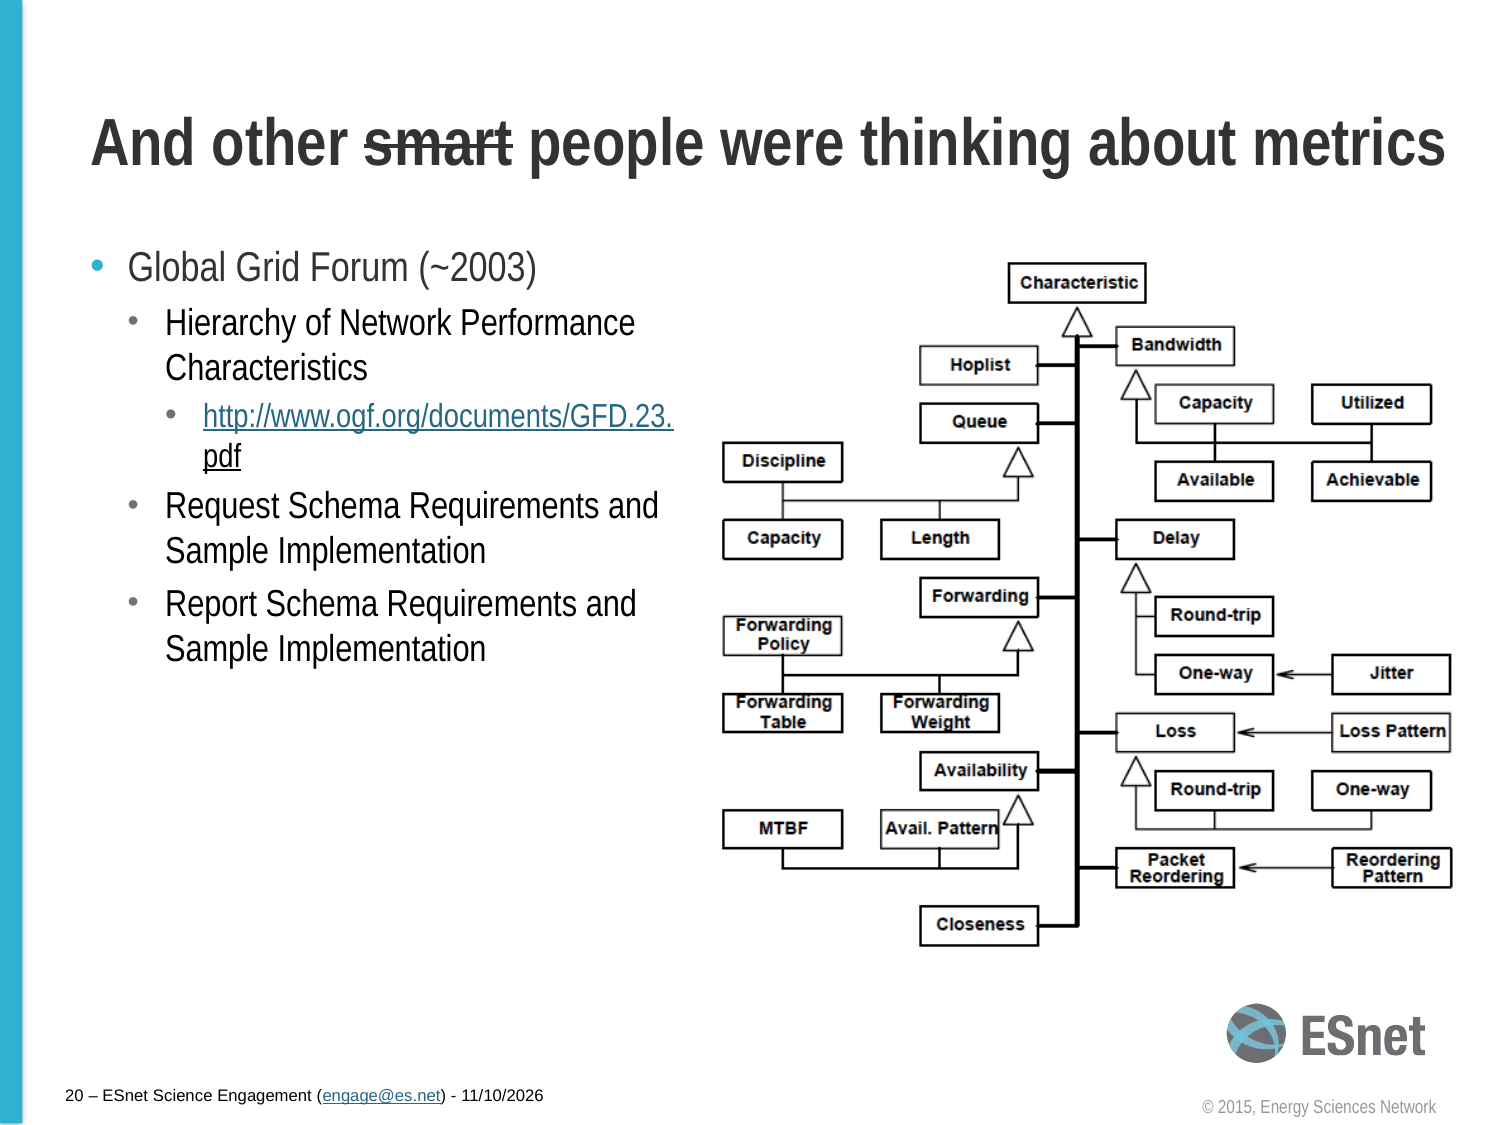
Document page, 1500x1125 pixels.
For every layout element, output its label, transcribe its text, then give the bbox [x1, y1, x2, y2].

picture [1226, 1003, 1425, 1063]
list Global Grid Forum (~2003) Hierarchy of Network Performance Characteristics http://www.ogf.org/documents/GFD.23.pdf Request Schema Requirements and Sample Implementation Report Schema Requirements and Sample Implementation [75, 232, 721, 1042]
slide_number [50, 1080, 582, 1110]
title And other smart people were thinking about metrics [75, 45, 1483, 232]
picture [697, 232, 1483, 962]
text_box © 2015, Energy Sciences Network [1187, 1095, 1500, 1125]
